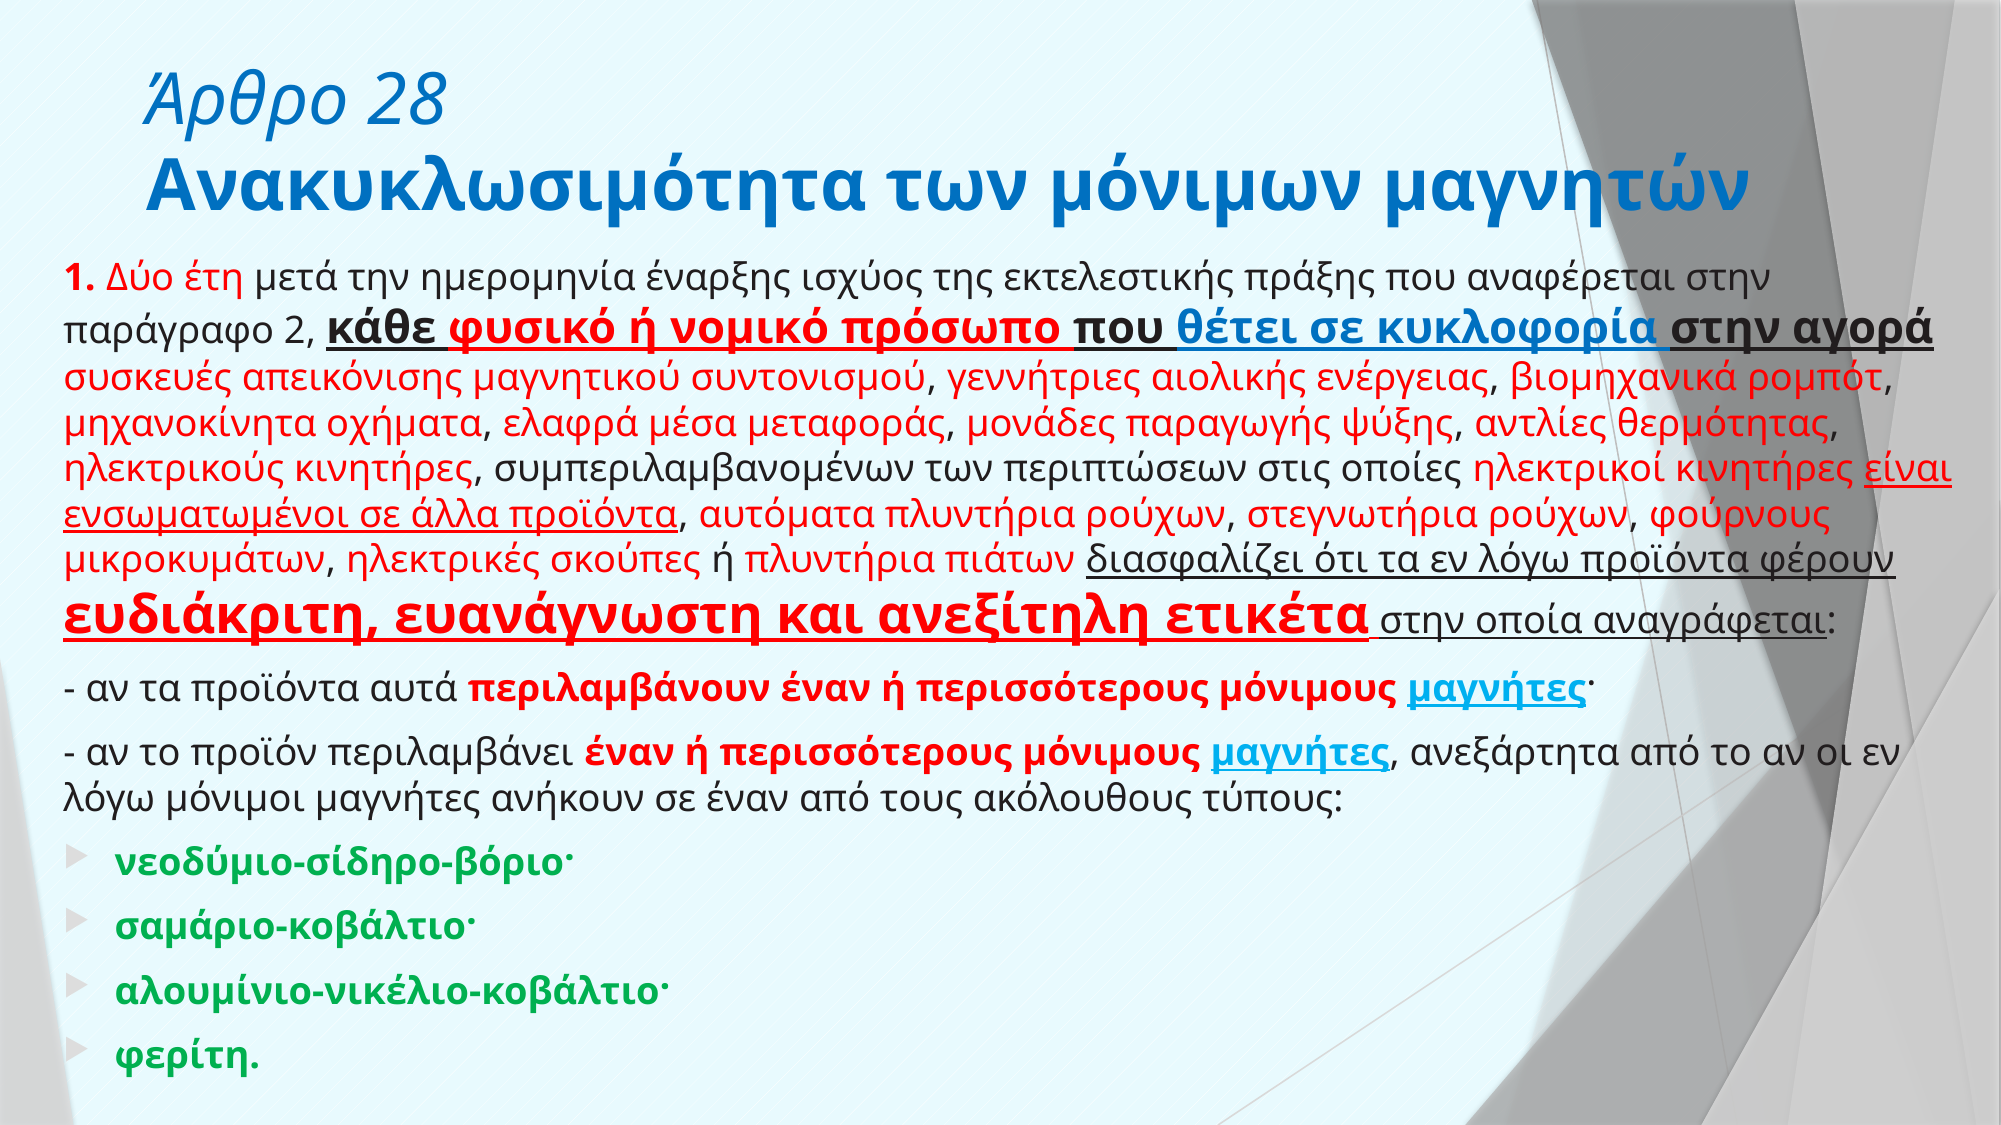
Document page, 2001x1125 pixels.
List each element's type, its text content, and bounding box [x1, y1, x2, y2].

list 1. Δύο έτη μετά την ημερομηνία έναρξης ισχύος της εκτελεστικής πράξης που αναφέρεται στην παράγραφο 2, κάθε φυσικό ή νομικό πρόσωπο που θέτει σε κυκλοφορία στην αγορά συσκευές απεικόνισης μαγνητικού συντονισμού, γεννήτριες αιολικής ενέργειας, βιομηχανικά ρομπότ, μηχανοκίνητα οχήματα, ελαφρά μέσα μεταφοράς, μονάδες παραγωγής ψύξης, αντλίες θερμότητας, ηλεκτρικούς κινητήρες, συμπεριλαμβανομένων των περιπτώσεων στις οποίες ηλεκτρικοί κινητήρες είναι ενσωματωμένοι σε άλλα προϊόντα, αυτόματα πλυντήρια ρούχων, στεγνωτήρια ρούχων, φούρνους μικροκυμάτων, ηλεκτρικές σκούπες ή πλυντήρια πιάτων διασφαλίζει ότι τα εν λόγω προϊόντα φέρουν ευδιάκριτη, ευανάγνωστη και ανεξίτηλη ετικέτα στην οποία αναγράφεται: - αν τα προϊόντα αυτά περιλαμβάνουν έναν ή περισσότερους μόνιμους μαγνήτες· - αν το προϊόν περιλαμβάνει έναν ή περισσότερους μόνιμους μαγνήτες, ανεξάρτητα από το αν οι εν λόγω μόνιμοι μαγνήτες ανήκουν σε έναν από τους ακόλουθους τύπους: νεοδύμιο-σίδηρο-βόριο· σαμάριο-κοβάλτιο· αλουμίνιο-νικέλιο-κοβάλτιο· φερίτη. [48, 245, 1982, 1125]
title Άρθρο 28 Ανακυκλωσιμότητα των μόνιμων μαγνητών [131, 44, 1900, 233]
